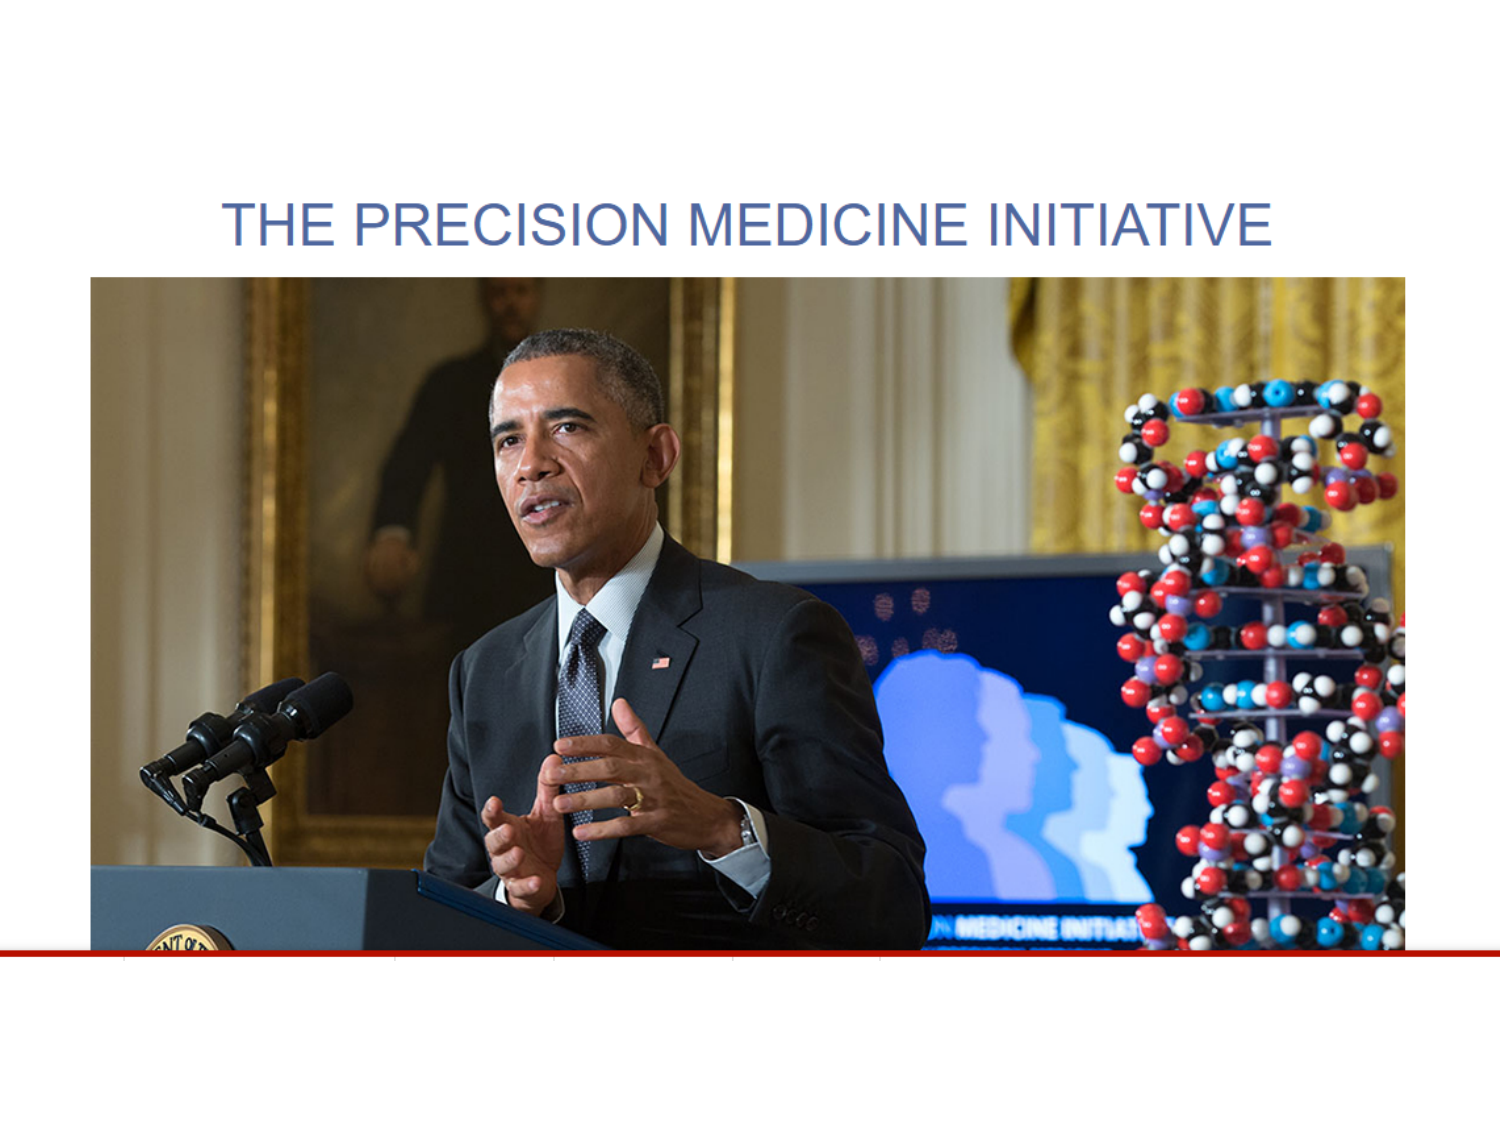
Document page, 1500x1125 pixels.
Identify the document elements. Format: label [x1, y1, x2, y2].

picture [0, 164, 1500, 961]
